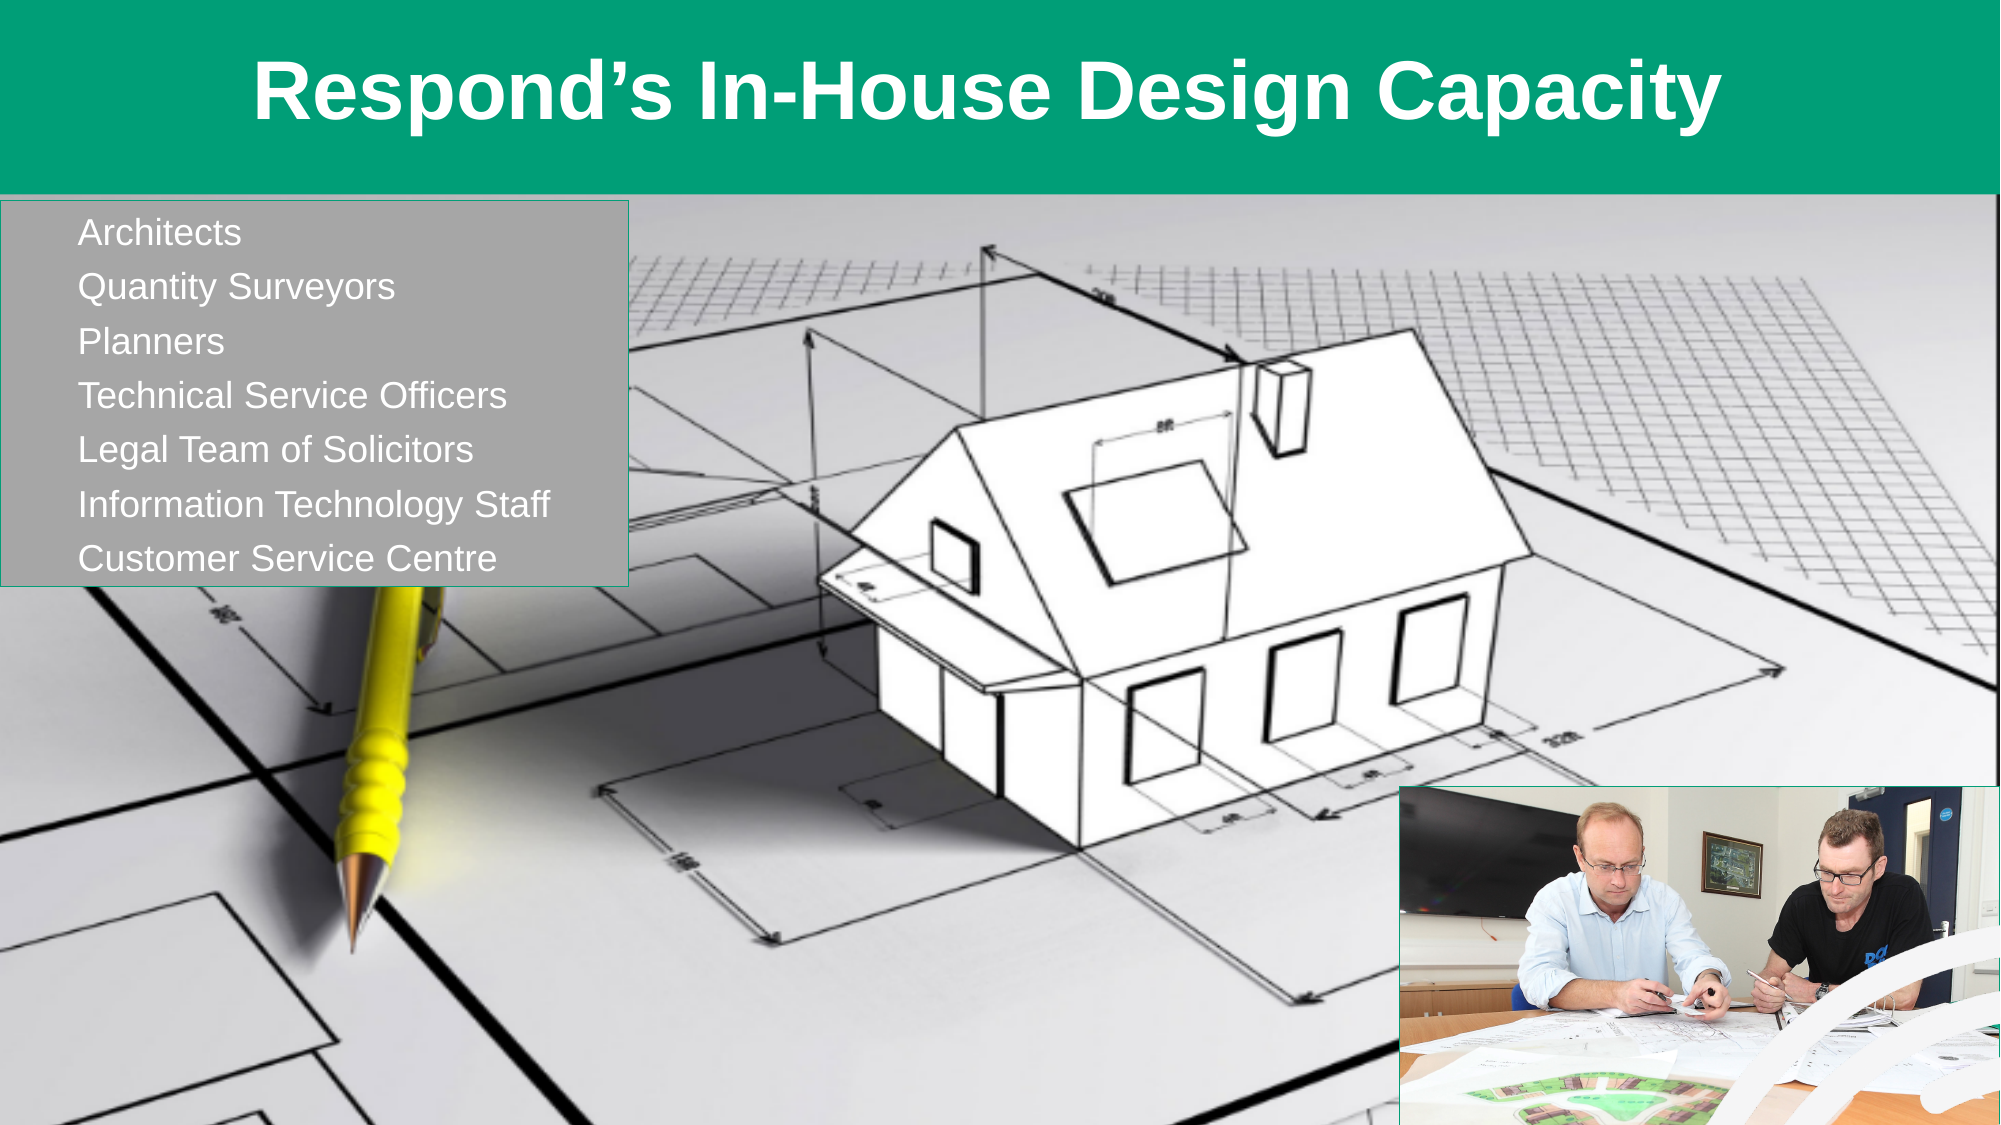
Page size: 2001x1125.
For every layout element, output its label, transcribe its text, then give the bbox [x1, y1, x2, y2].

picture [0, 0, 2001, 1125]
text_box Respond’s In-House Design Capacity [0, 0, 2000, 152]
